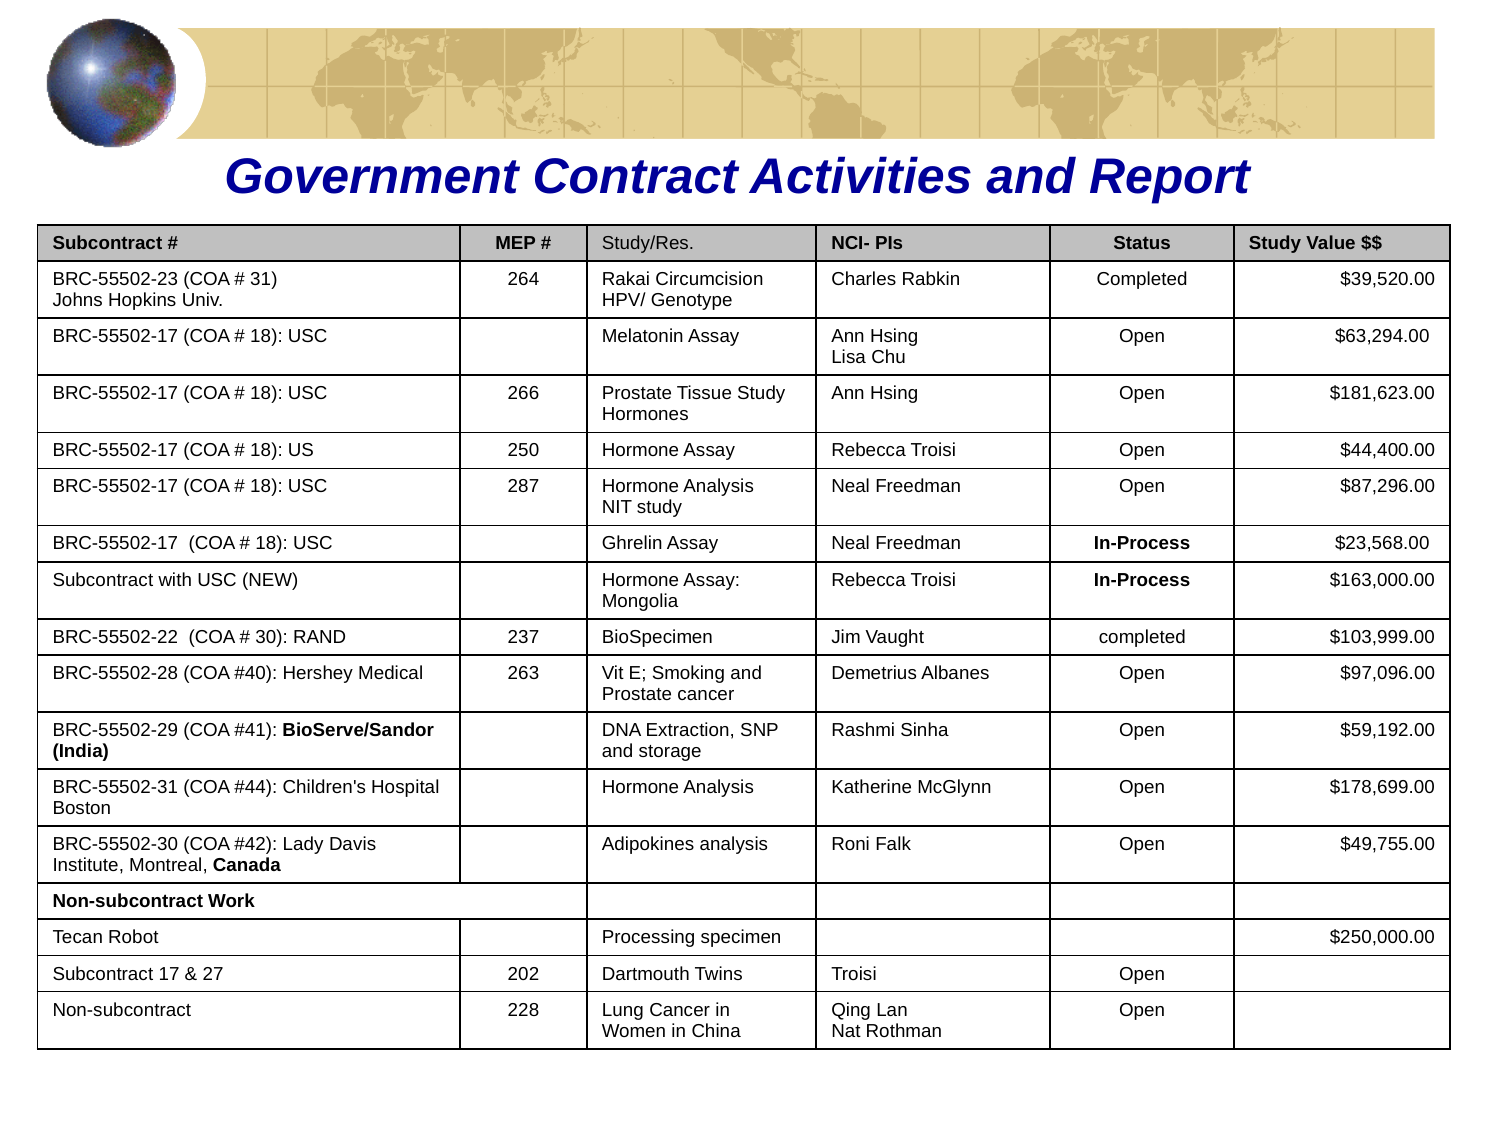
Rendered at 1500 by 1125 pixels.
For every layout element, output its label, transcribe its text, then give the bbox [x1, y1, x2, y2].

table_cell $39,520.00 [1235, 262, 1449, 317]
table_cell 264 [461, 262, 586, 317]
table_cell [1051, 884, 1233, 918]
table_cell [1051, 920, 1233, 955]
table_cell BRC-55502-23 (COA # 31) Johns Hopkins Univ. [38, 262, 459, 317]
table_header Subcontract # [38, 226, 459, 260]
table_cell Dartmouth Twins [588, 956, 815, 991]
table_cell BRC-55502-30 (COA #42): Lady Davis Institute, Montreal, Canada [38, 827, 459, 882]
table_cell $163,000.00 [1235, 563, 1449, 618]
table_cell BRC-55502-17 (COA # 18): US [38, 433, 459, 468]
table_cell Lung Cancer in Women in China [588, 992, 815, 1048]
table_cell Prostate Tissue Study Hormones [588, 376, 815, 432]
table_cell In-Process [1051, 563, 1233, 618]
table_cell BRC-55502-17 (COA # 18): USC [38, 376, 459, 432]
table_cell [461, 563, 586, 618]
table_cell Hormone Assay [588, 433, 815, 468]
table_cell Katherine McGlynn [817, 770, 1049, 825]
table_cell Jim Vaught [817, 620, 1049, 654]
table_cell Rebecca Troisi [817, 433, 1049, 468]
table_cell Ann Hsing [817, 376, 1049, 432]
table_cell $178,699.00 [1235, 770, 1449, 825]
table_cell Rebecca Troisi [817, 563, 1049, 618]
table_cell BRC-55502-29 (COA #41): BioServe/Sandor (India) [38, 713, 459, 768]
table_cell 287 [461, 469, 586, 525]
table_cell Open [1051, 956, 1233, 991]
table_cell [1235, 884, 1449, 918]
table_cell BRC-55502-28 (COA #40): Hershey Medical [38, 656, 459, 711]
table_cell Charles Rabkin [817, 262, 1049, 317]
picture [42, 14, 190, 151]
table_cell $63,294.00 [1235, 319, 1449, 374]
table_cell 237 [461, 620, 586, 654]
table_cell [817, 884, 1049, 918]
table_cell $87,296.00 [1235, 469, 1449, 525]
table_cell [461, 920, 586, 955]
table_cell Subcontract 17 & 27 [38, 956, 459, 991]
table_cell Rakai Circumcision HPV/ Genotype [588, 262, 815, 317]
table_cell Melatonin Assay [588, 319, 815, 374]
table_cell Open [1051, 319, 1233, 374]
table_cell Open [1051, 433, 1233, 468]
table_cell [461, 827, 586, 882]
table_cell Open [1051, 713, 1233, 768]
table_cell 228 [461, 992, 586, 1048]
table_cell BRC-55502-22 (COA # 30): RAND [38, 620, 459, 654]
table_cell Tecan Robot [38, 920, 459, 955]
table_cell 263 [461, 656, 586, 711]
table_cell $59,192.00 [1235, 713, 1449, 768]
table_cell Open [1051, 992, 1233, 1048]
table_cell Open [1051, 770, 1233, 825]
table_cell Adipokines analysis [588, 827, 815, 882]
table_cell Vit E; Smoking and Prostate cancer [588, 656, 815, 711]
table_cell Open [1051, 469, 1233, 525]
table_cell [461, 526, 586, 561]
table_cell BioSpecimen [588, 620, 815, 654]
table_cell Roni Falk [817, 827, 1049, 882]
table_cell 250 [461, 433, 586, 468]
table_cell Qing Lan Nat Rothman [817, 992, 1049, 1048]
table_cell In-Process [1051, 526, 1233, 561]
table_cell $181,623.00 [1235, 376, 1449, 432]
table_cell [461, 713, 586, 768]
table_cell Hormone Analysis [588, 770, 815, 825]
table_cell 202 [461, 956, 586, 991]
table_header Study Value $$ [1235, 226, 1449, 260]
table_cell Non-subcontract [38, 992, 459, 1048]
table_cell [461, 319, 586, 374]
table_cell BRC-55502-17 (COA # 18): USC [38, 469, 459, 525]
table_cell Open [1051, 656, 1233, 711]
table_cell Completed [1051, 262, 1233, 317]
table_header Status [1051, 226, 1233, 260]
table_cell $49,755.00 [1235, 827, 1449, 882]
table_cell Open [1051, 827, 1233, 882]
table_cell $103,999.00 [1235, 620, 1449, 654]
table_cell Open [1051, 376, 1233, 432]
table_cell [588, 884, 815, 918]
table_cell [1235, 992, 1449, 1048]
table_cell Ghrelin Assay [588, 526, 815, 561]
table_cell completed [1051, 620, 1233, 654]
table_cell Neal Freedman [817, 526, 1049, 561]
table_cell Processing specimen [588, 920, 815, 955]
table_header MEP # [461, 226, 586, 260]
table_header NCI- PIs [817, 226, 1049, 260]
table_cell Hormone Analysis NIT study [588, 469, 815, 525]
table_cell Demetrius Albanes [817, 656, 1049, 711]
table_cell Hormone Assay: Mongolia [588, 563, 815, 618]
table_cell Non-subcontract Work [38, 884, 460, 918]
table_header Study/Res. [588, 226, 815, 260]
table_cell Neal Freedman [817, 469, 1049, 525]
table_cell [460, 884, 586, 918]
title Government Contract Activities and Report [99, 149, 1376, 198]
table_cell Troisi [817, 956, 1049, 991]
table_cell Subcontract with USC (NEW) [38, 563, 459, 618]
table_cell 266 [461, 376, 586, 432]
table_cell $23,568.00 [1235, 526, 1449, 561]
table_cell DNA Extraction, SNP and storage [588, 713, 815, 768]
table_cell $44,400.00 [1235, 433, 1449, 468]
table_cell [817, 920, 1049, 955]
table_cell BRC-55502-31 (COA #44): Children's Hospital Boston [38, 770, 459, 825]
table_cell BRC-55502-17 (COA # 18): USC [38, 319, 459, 374]
table_cell BRC-55502-17 (COA # 18): USC [38, 526, 459, 561]
table_cell Rashmi Sinha [817, 713, 1049, 768]
table_cell $97,096.00 [1235, 656, 1449, 711]
table_cell $250,000.00 [1235, 920, 1449, 955]
table_cell Ann Hsing Lisa Chu [817, 319, 1049, 374]
table_cell [1235, 956, 1449, 991]
table_cell [461, 770, 586, 825]
